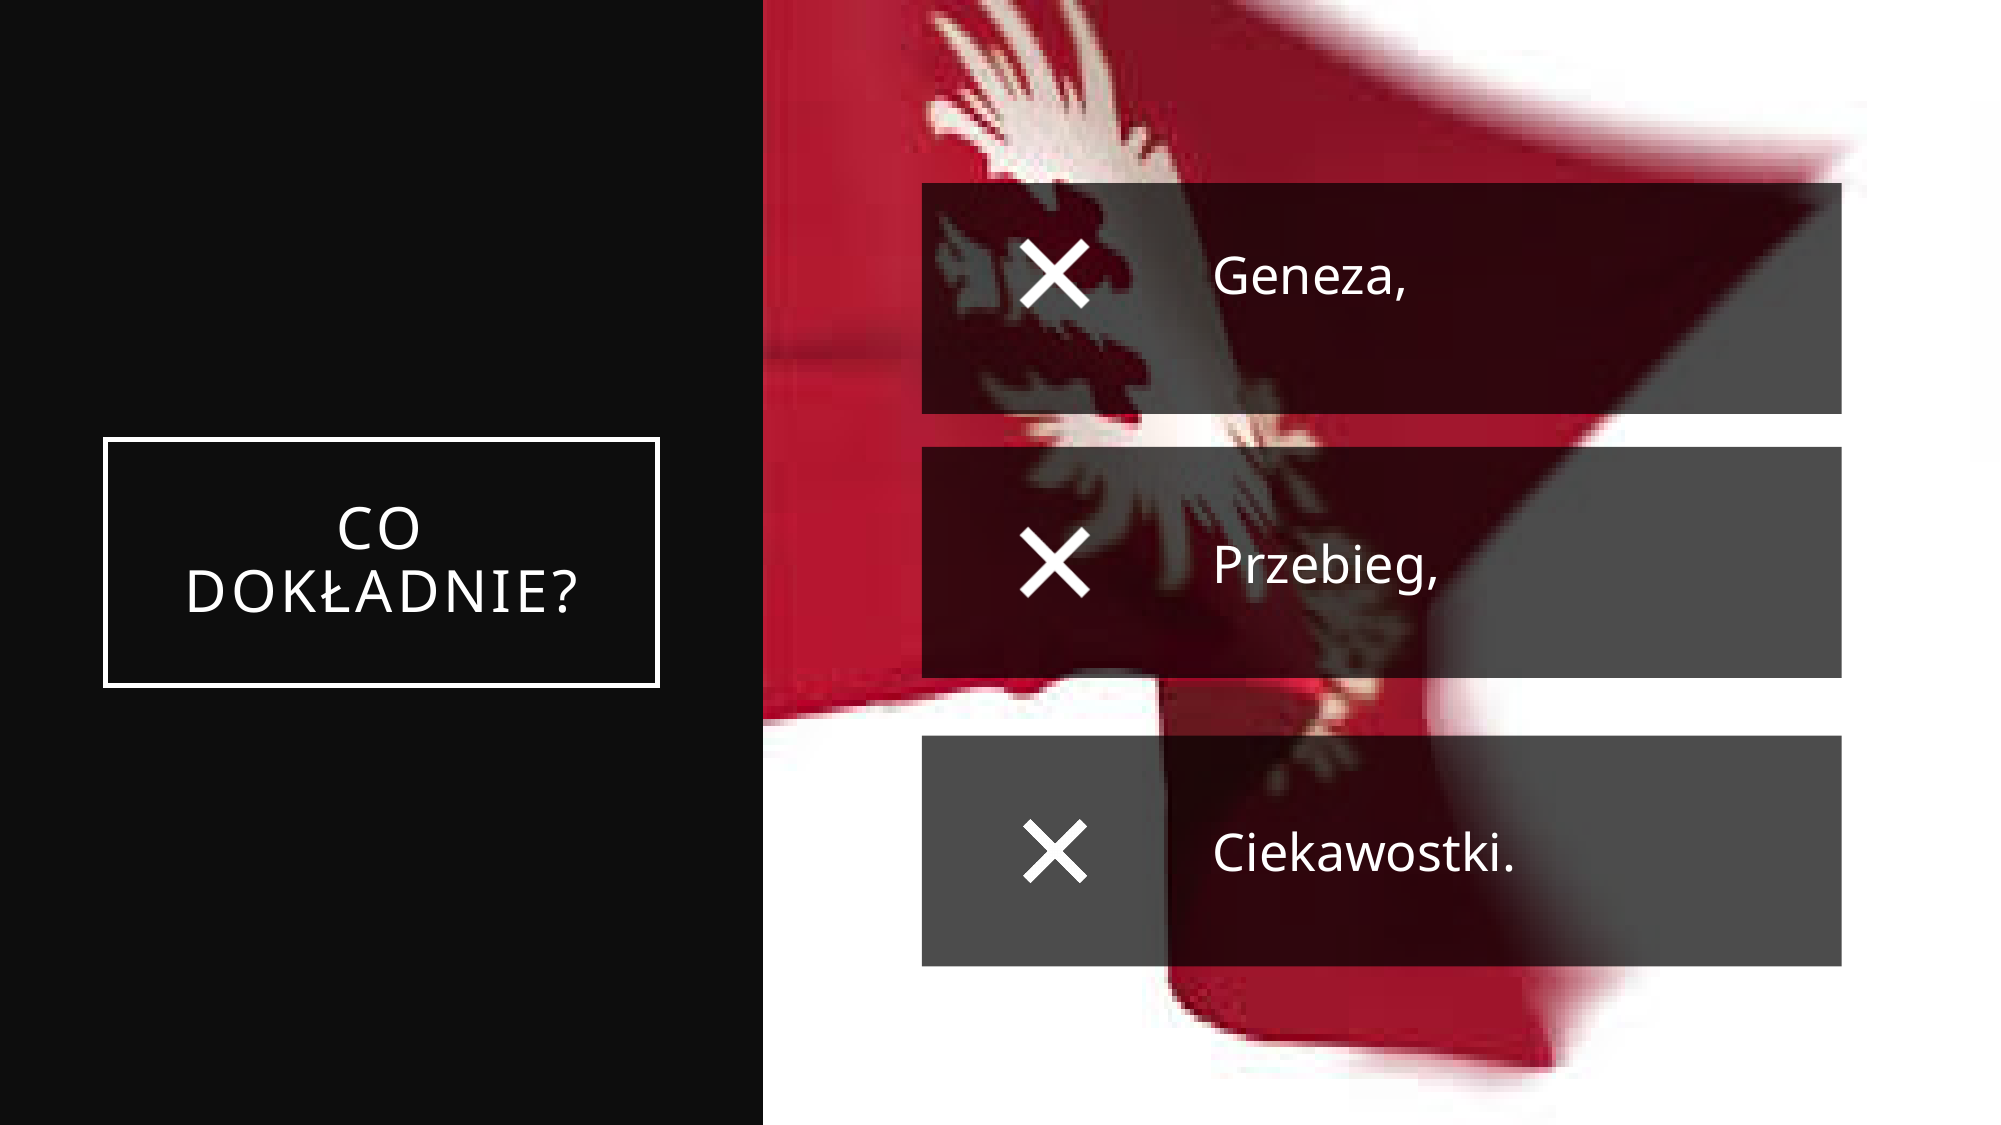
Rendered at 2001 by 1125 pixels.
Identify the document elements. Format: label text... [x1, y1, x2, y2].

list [921, 158, 1842, 967]
text_box [0, 0, 763, 1125]
picture [763, 0, 2000, 1125]
title Co dokładnie? [103, 437, 660, 688]
